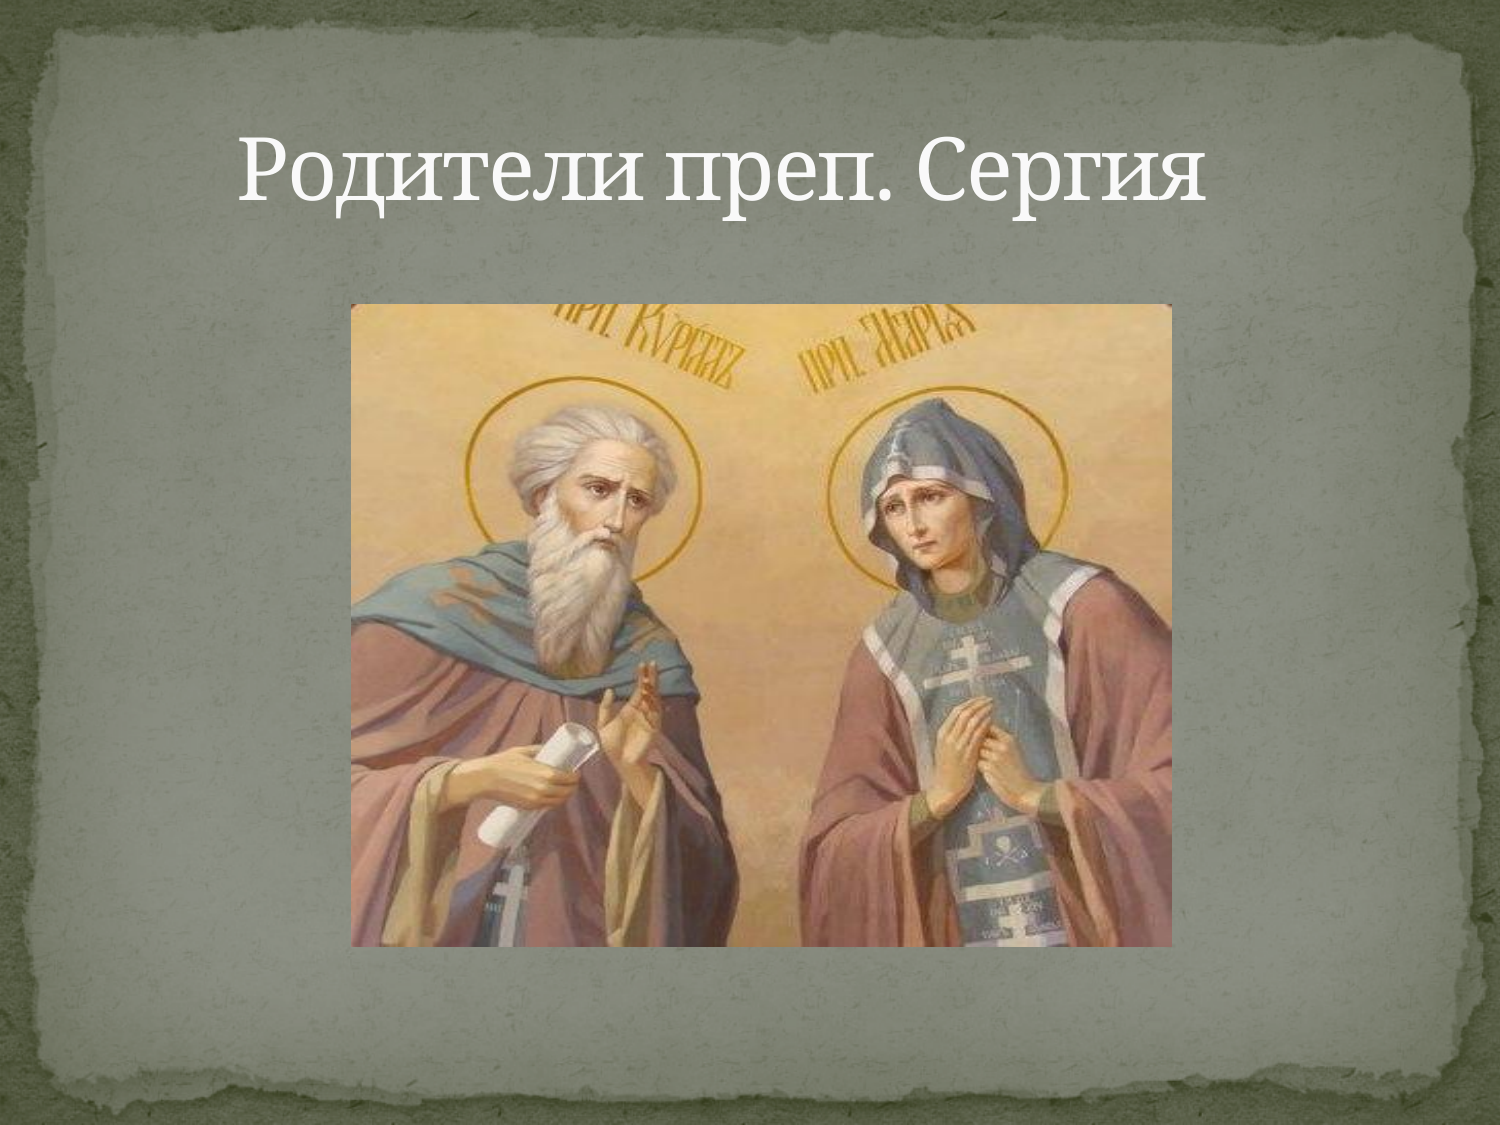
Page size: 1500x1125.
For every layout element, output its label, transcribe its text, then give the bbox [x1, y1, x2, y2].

title Родители преп. Сергия [74, 24, 1425, 225]
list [354, 307, 1170, 946]
